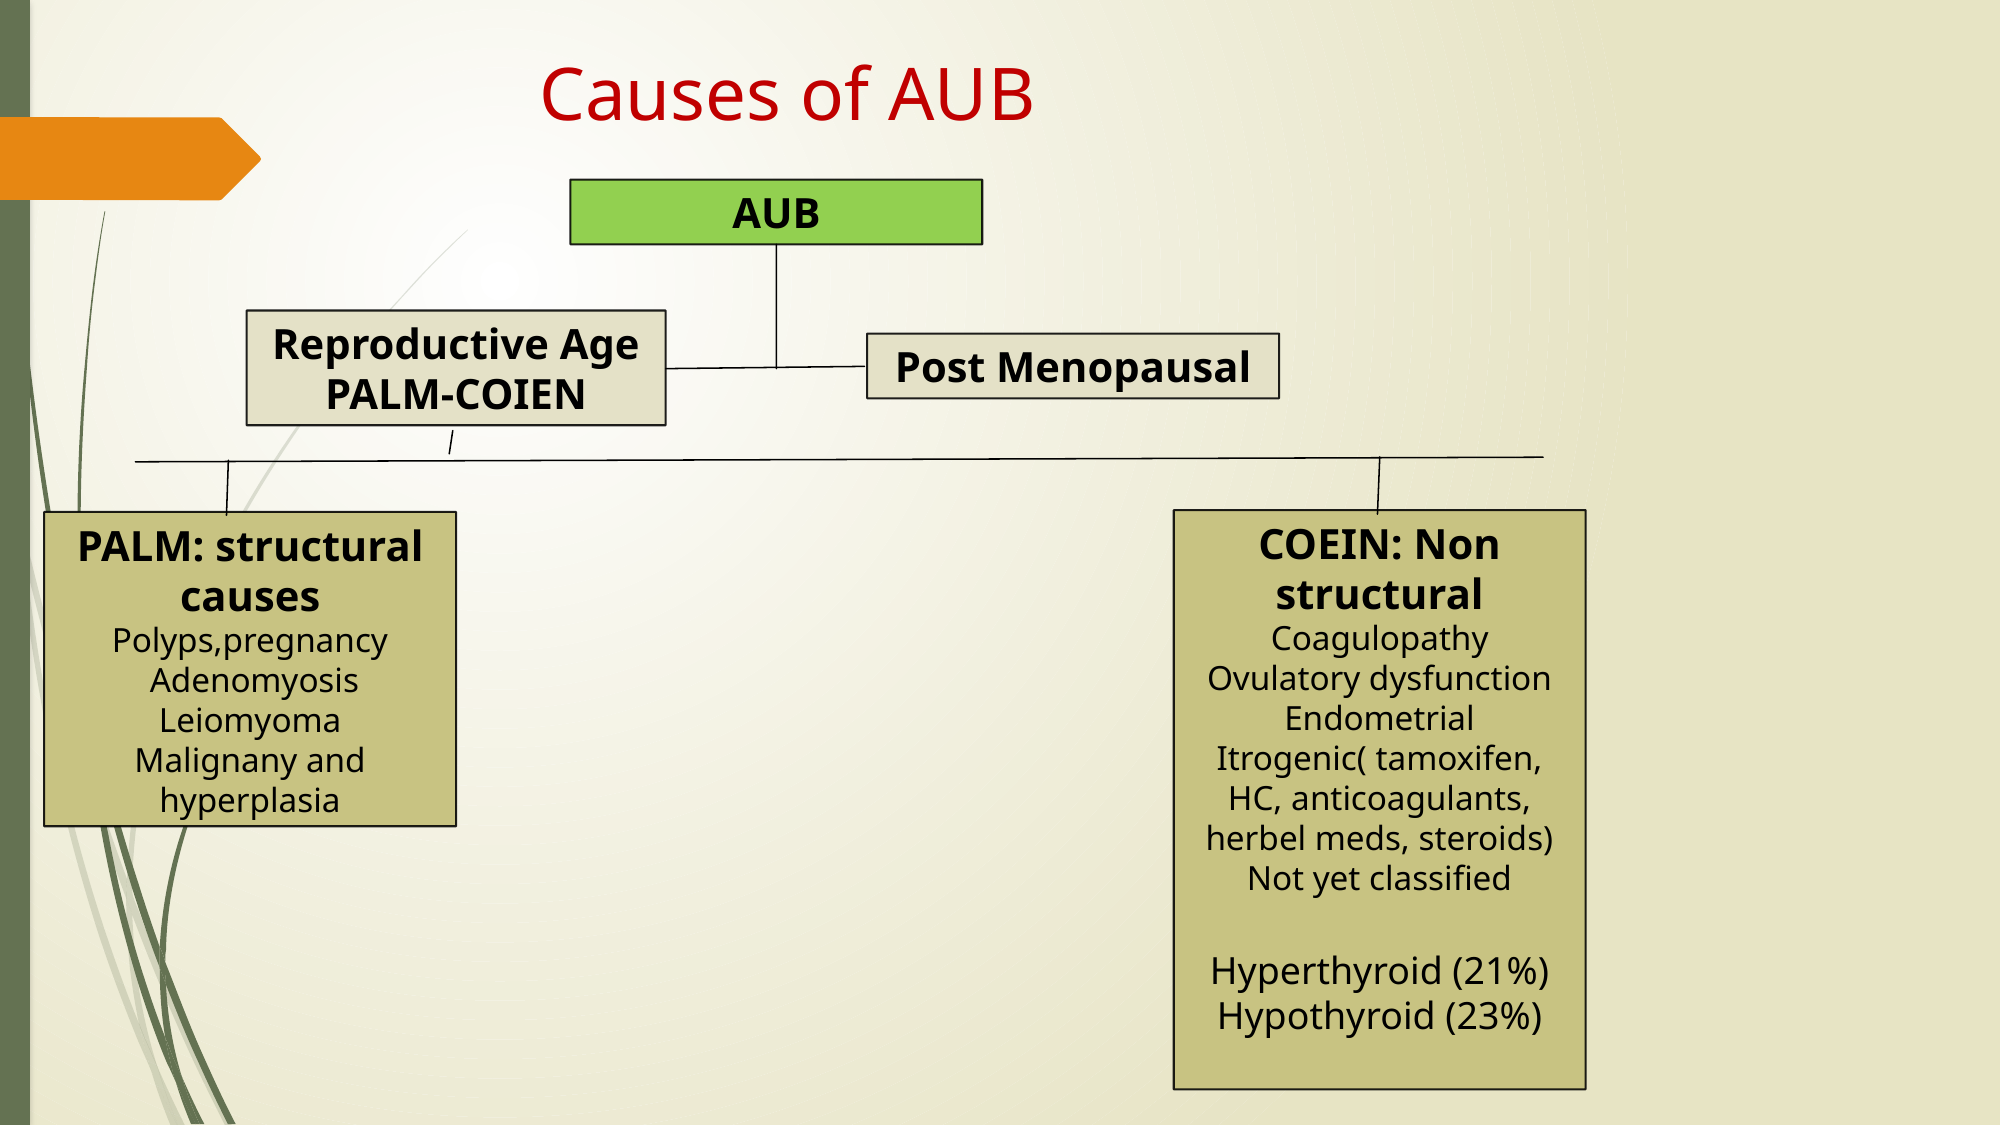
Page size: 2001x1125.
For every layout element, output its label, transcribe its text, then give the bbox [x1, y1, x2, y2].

text_box AUB [570, 179, 983, 245]
title Causes of AUB [30, 39, 1441, 143]
text_box COEIN: Non structural Coagulopathy Ovulatory dysfunction Endometrial Itrogenic( tamoxifen, HC, anticoagulants, herbel meds, steroids) Not yet classified Hyperthyroid (21%) Hypothyroid (23%) [1173, 510, 1586, 1090]
text_box Reproductive Age PALM-COIEN [246, 310, 666, 426]
text_box PALM: structural causes Polyps,pregnancy Adenomyosis Leiomyoma Malignany and hyperplasia [44, 511, 457, 827]
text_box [135, 456, 1377, 462]
text_box Post Menopausal [867, 333, 1280, 399]
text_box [1380, 456, 1544, 462]
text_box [448, 430, 453, 454]
